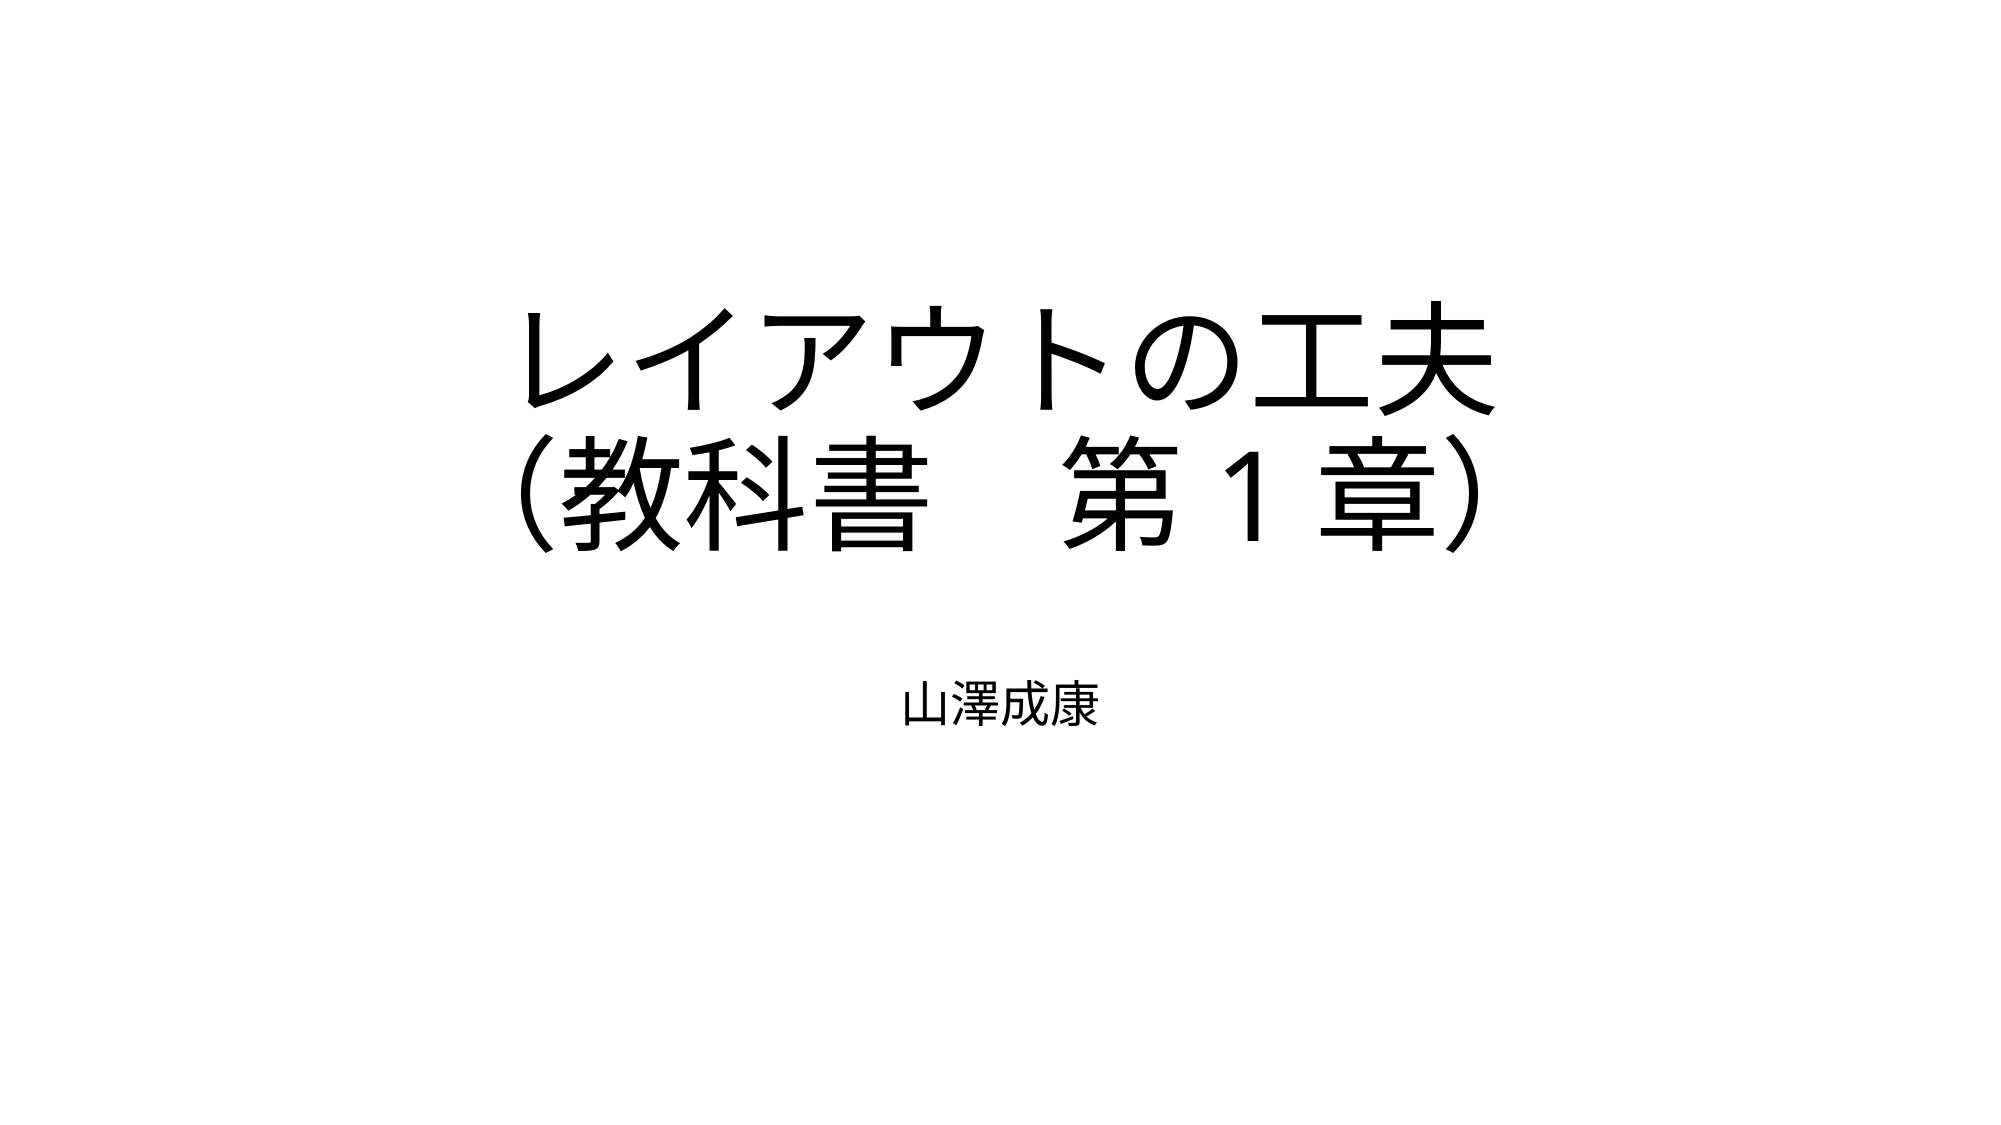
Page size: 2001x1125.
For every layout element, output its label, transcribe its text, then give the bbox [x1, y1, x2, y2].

subtitle 山澤成康 [249, 590, 1750, 863]
title レイアウトの工夫 （教科書 第1章） [249, 184, 1750, 576]
